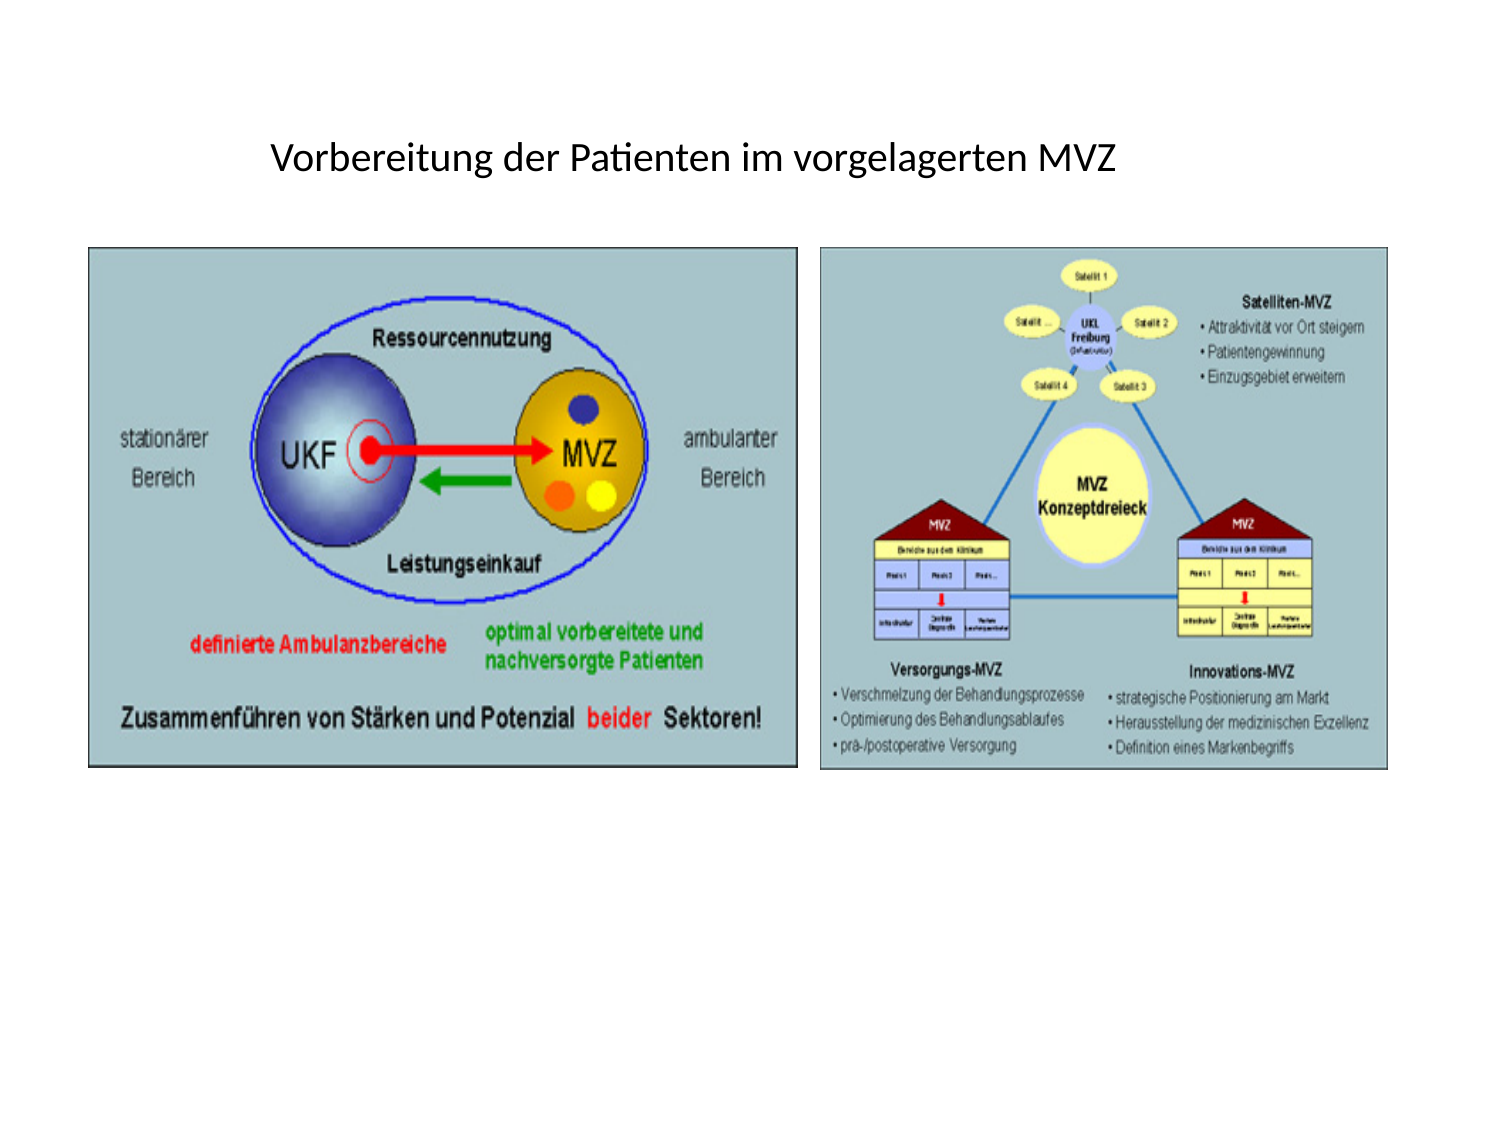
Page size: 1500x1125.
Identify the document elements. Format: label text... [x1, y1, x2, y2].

picture [820, 247, 1389, 770]
picture [88, 247, 798, 768]
title Vorbereitung der Patienten im vorgelagerten MVZ [0, 113, 1388, 195]
